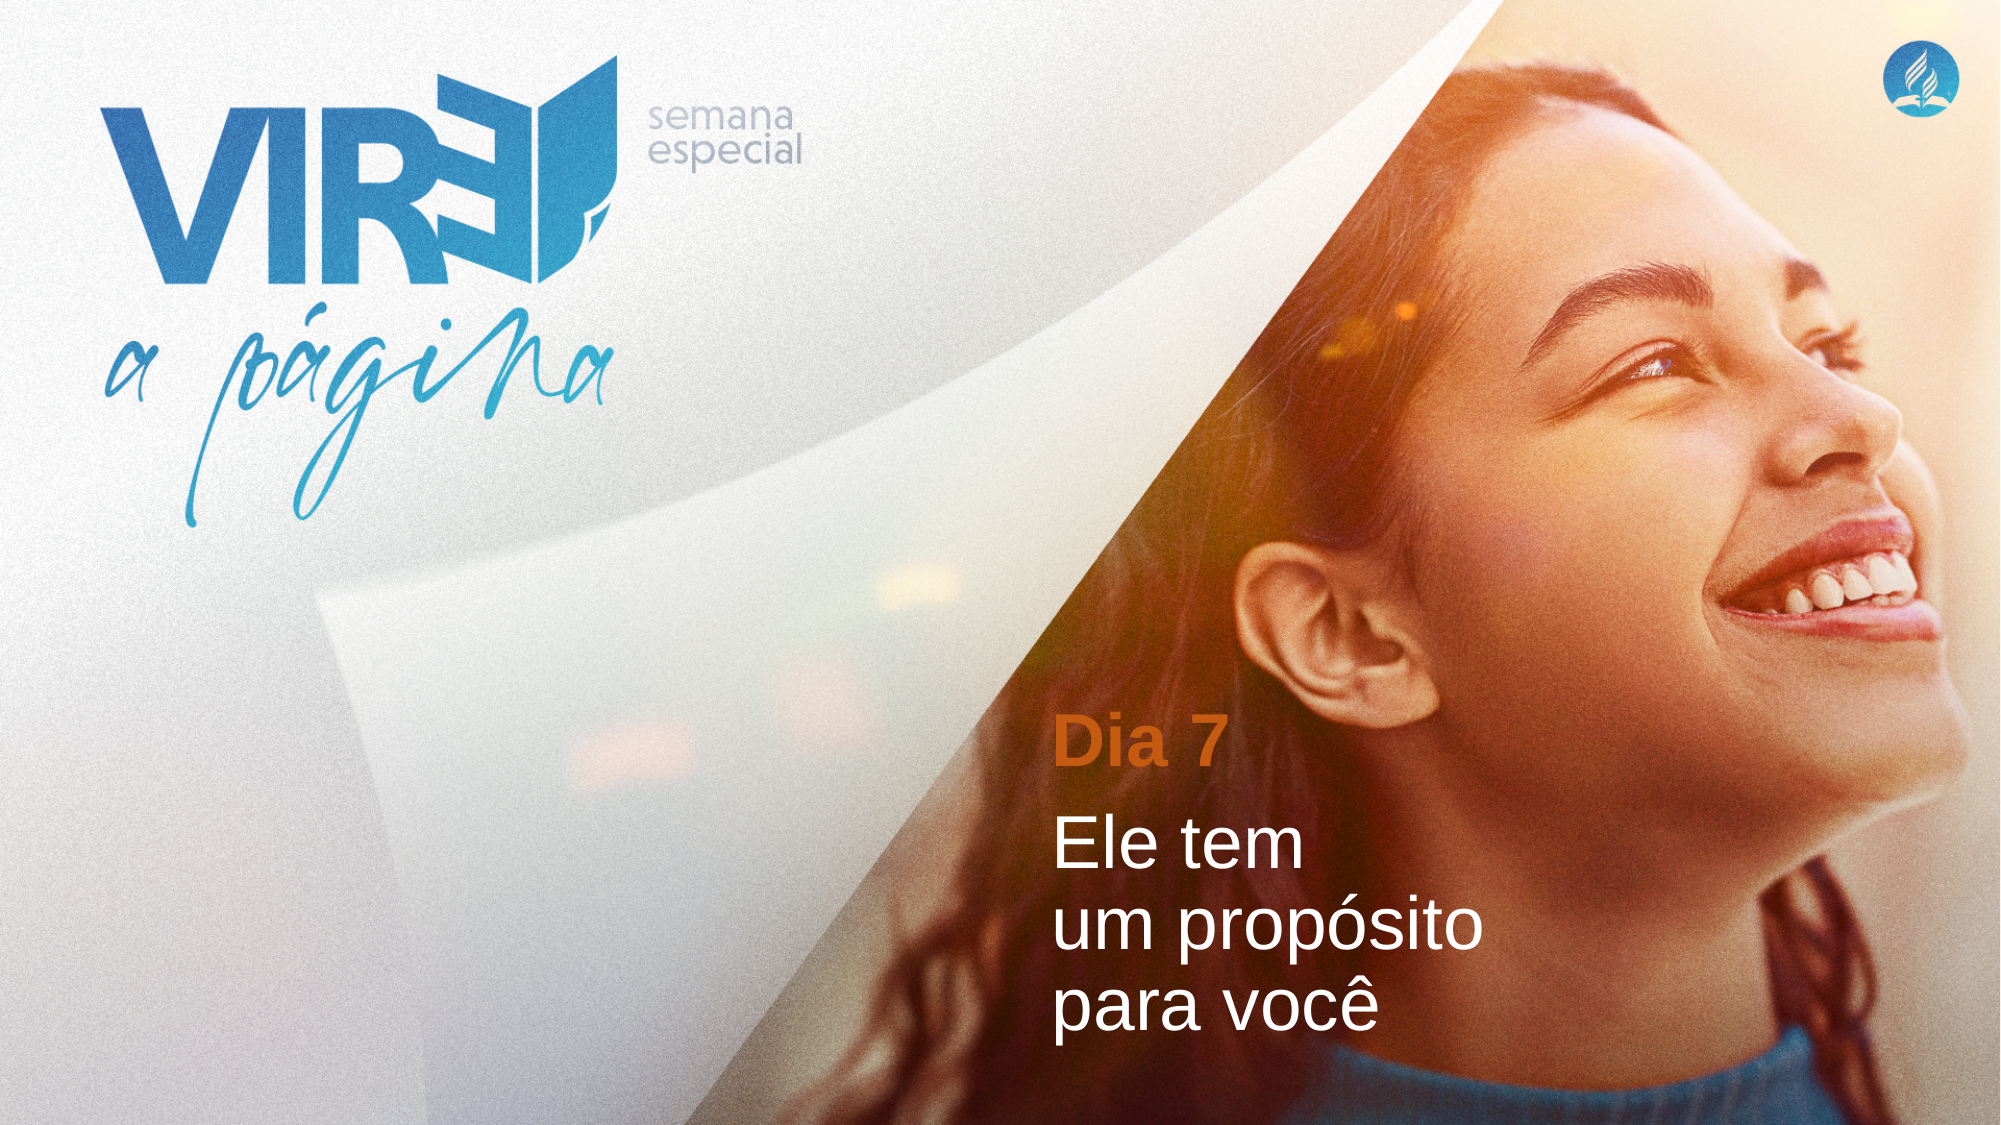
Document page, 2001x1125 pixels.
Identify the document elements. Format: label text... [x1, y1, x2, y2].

picture [0, 0, 2001, 1125]
subtitle Dia 7 Ele tem um propósito para você [1036, 694, 1525, 1028]
